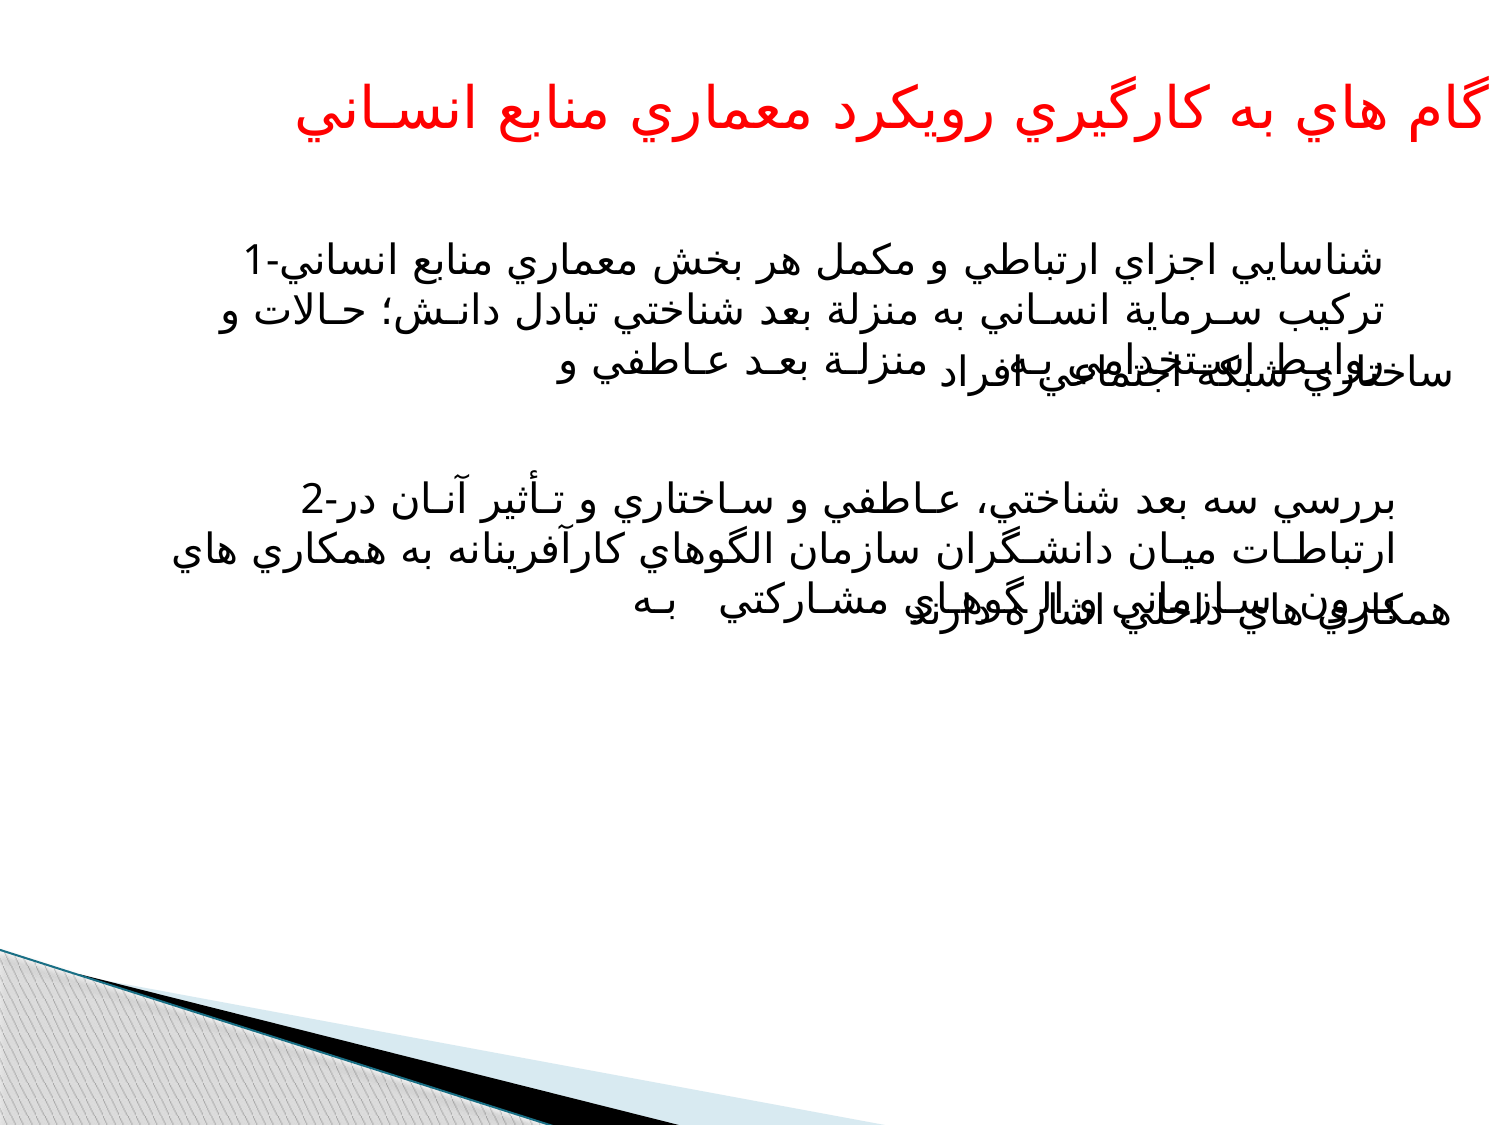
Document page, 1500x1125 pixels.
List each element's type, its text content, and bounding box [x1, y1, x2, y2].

text_box 1-ﺷﻨﺎﺳﺎﻳﻲ اﺟﺰاي ارﺗﺒﺎﻃﻲ و ﻣﻜﻤﻞ ﻫﺮ ﺑﺨﺶ ﻣﻌﻤﺎري ﻣﻨﺎﺑﻊ اﻧﺴﺎﻧﻲ ﺗﺮﻛﻴﺐ ﺳـﺮﻣﺎﻳﺔ اﻧﺴـﺎﻧﻲ ﺑﻪ ﻣﻨﺰﻟﺔ ﺑﻌﺪ ﺷﻨﺎﺧﺘﻲ ﺗﺒﺎدل داﻧـﺶ؛ ﺣـﺎﻻت و رواﺑـﻂ اﺳـﺘﺨﺪاﻣﻲ ﺑـﻪ ﻣﻨﺰﻟـﺔ ﺑﻌـﺪ ﻋـﺎﻃﻔﻲ و [187, 224, 1400, 390]
text_box ﻫﻤﻜﺎري ﻫﺎي داﺧﻠﻲ اﺷﺎره دارﻧﺪ [893, 575, 1468, 640]
text_box 2-ﺑﺮرﺳﻲ ﺳﻪ ﺑﻌﺪ ﺷﻨﺎﺧﺘﻲ، ﻋـﺎﻃﻔﻲ و ﺳـﺎﺧﺘﺎري و ﺗـﺄﺛﻴﺮ آﻧـﺎن در ارﺗﺒﺎﻃـﺎت ﻣﻴـﺎن داﻧﺸـﮕﺮان ﺳﺎزﻣﺎن اﻟﮕﻮﻫﺎي ﻛﺎرآﻓﺮﻳﻨﺎﻧﻪ ﺑﻪ ﻫﻤﻜﺎري ﻫﺎي ﺑـﺮون ﺳـﺎزﻣﺎﻧﻲ و اﻟ ﮕﻮﻫـﺎي ﻣﺸـﺎرﻛﺘﻲ ﺑـﻪ [149, 464, 1413, 629]
text_box ﺳﺎﺧﺘﺎري ﺷﺒﻜﺔ اﺟﺘﻤﺎﻋﻲ اﻓﺮاد [924, 337, 1470, 403]
text_box ﮔﺎم ﻫﺎي ﺑﻪ ﻛﺎرﮔﻴﺮي روﻳﻜﺮد ﻣﻌﻤﺎري ﻣﻨﺎﺑﻊ اﻧﺴـﺎﻧﻲ [279, 62, 1500, 148]
